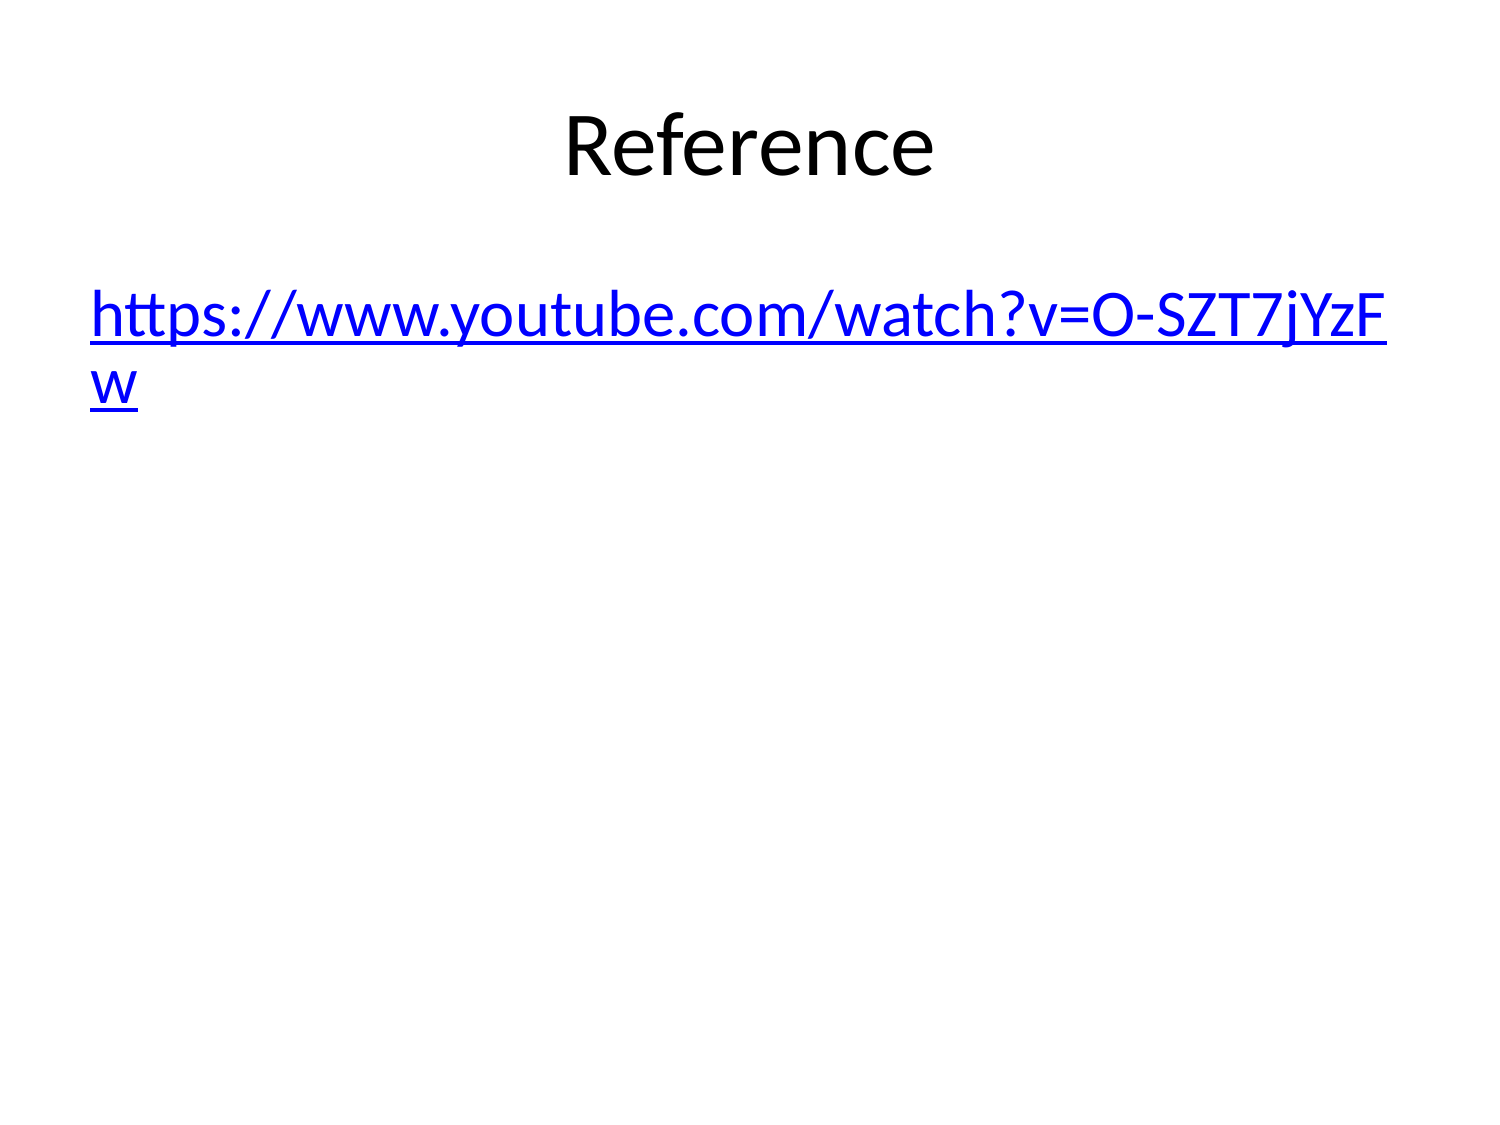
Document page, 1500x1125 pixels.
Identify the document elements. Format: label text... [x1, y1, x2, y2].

list https://www.youtube.com/watch?v=O-SZT7jYzFw [75, 262, 1425, 1005]
title Reference [75, 45, 1425, 233]
